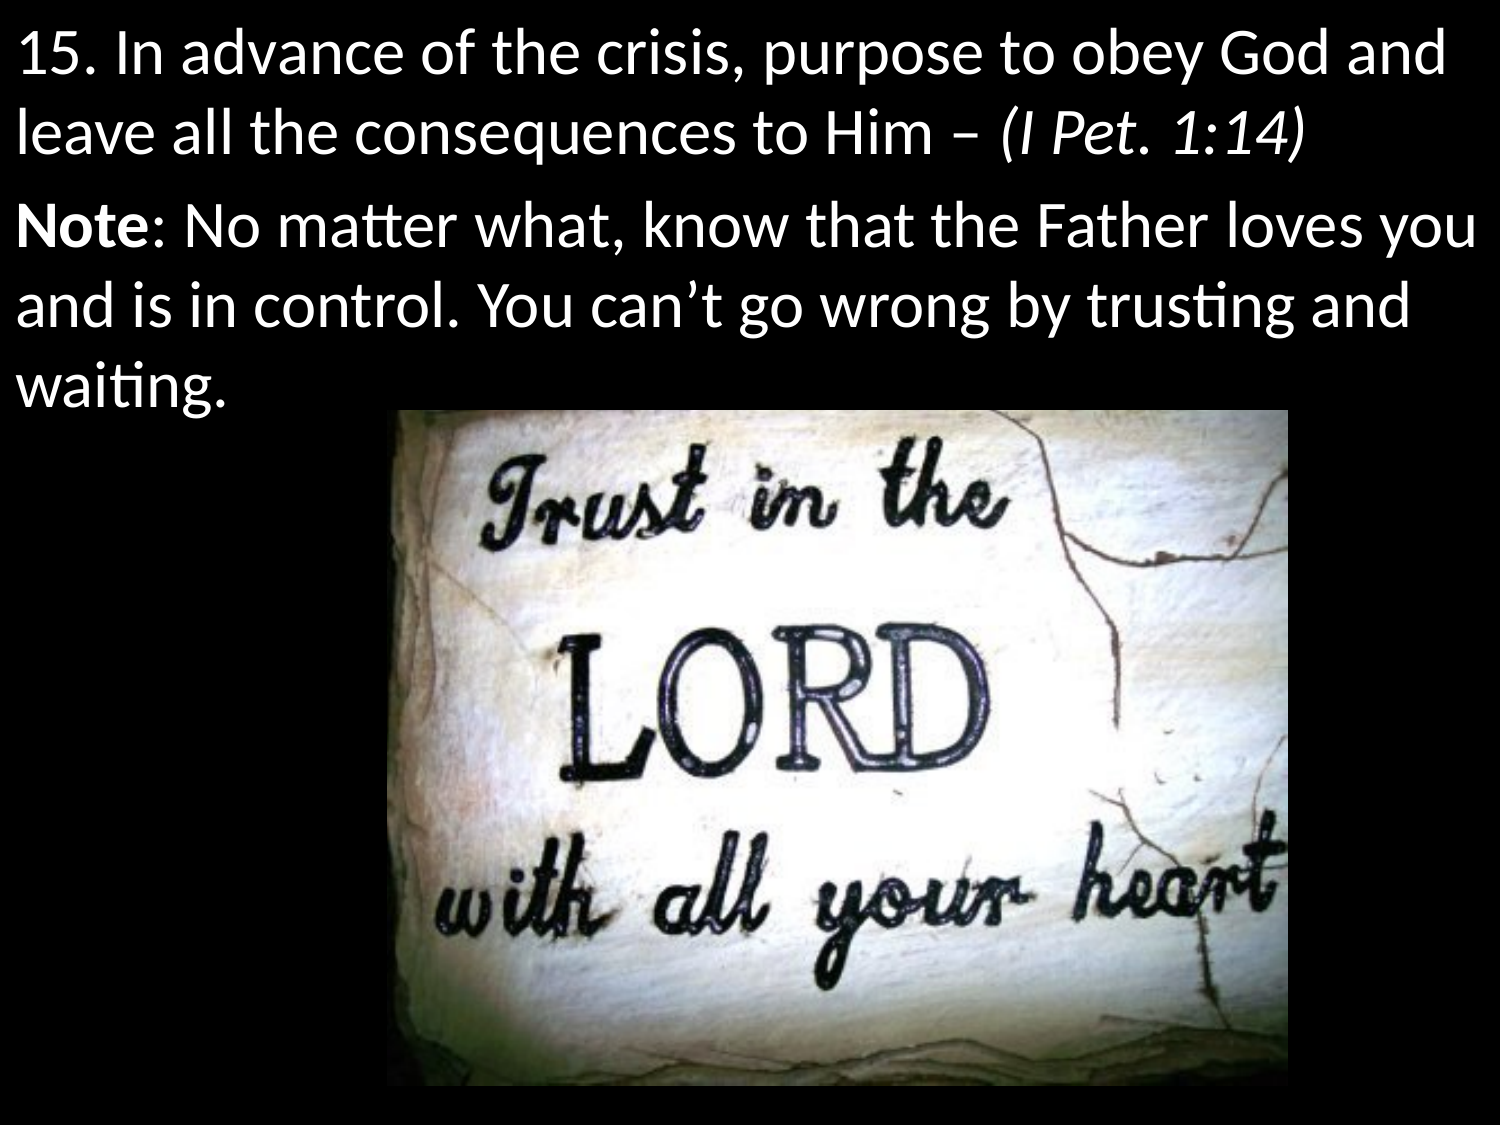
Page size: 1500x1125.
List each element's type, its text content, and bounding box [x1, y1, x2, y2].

picture [387, 410, 1288, 1086]
list 15. In advance of the crisis, purpose to obey God and leave all the consequences to Him – (I Pet. 1:14) Note: No matter what, know that the Father loves you and is in control. You can’t go wrong by trusting and waiting. [0, 0, 1500, 538]
